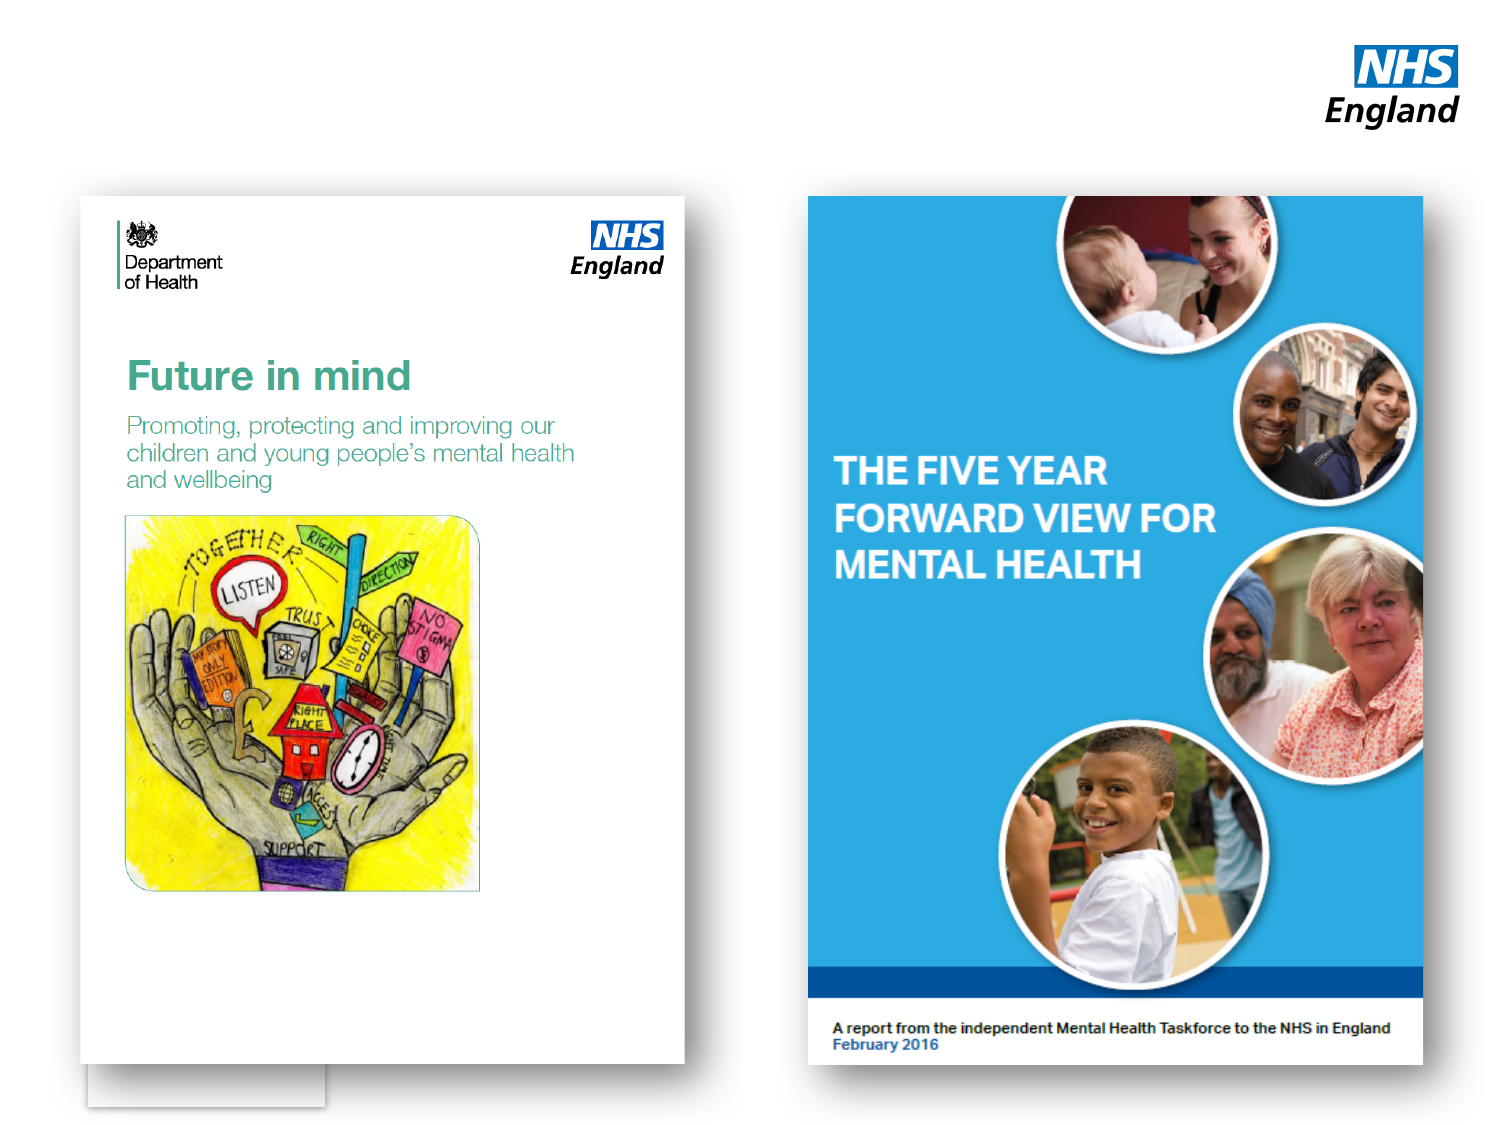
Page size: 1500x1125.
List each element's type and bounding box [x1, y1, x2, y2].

picture [807, 195, 1424, 1065]
picture [80, 195, 685, 1064]
picture [1325, 45, 1460, 130]
